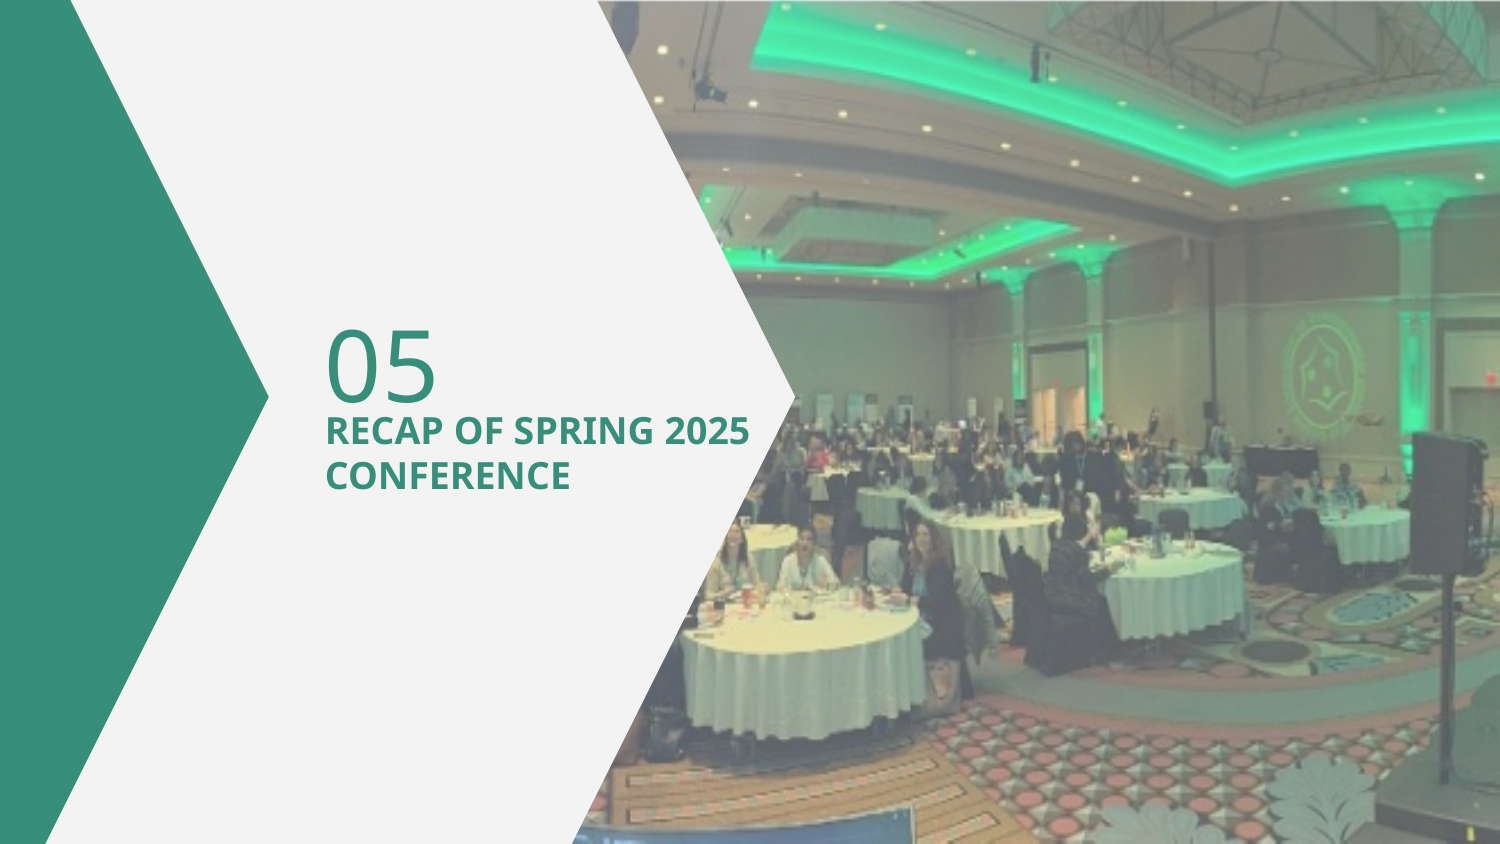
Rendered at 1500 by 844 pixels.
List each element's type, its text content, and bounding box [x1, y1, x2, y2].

title RECAP OF SPRING 2025 CONFERENCE [309, 386, 849, 519]
title 05 [309, 287, 799, 412]
list Shaping Tomorrow’s Supervisors: Skill Development in the DS Sector Lecture Titles Adaptive Communication Emotionally Resilient Leaders Navigating Difficult Conversations Creating a Culture of Belonging Enhancing Team Dynamics Empathetic Leadership- Leading with Heart [573, 0, 1500, 844]
